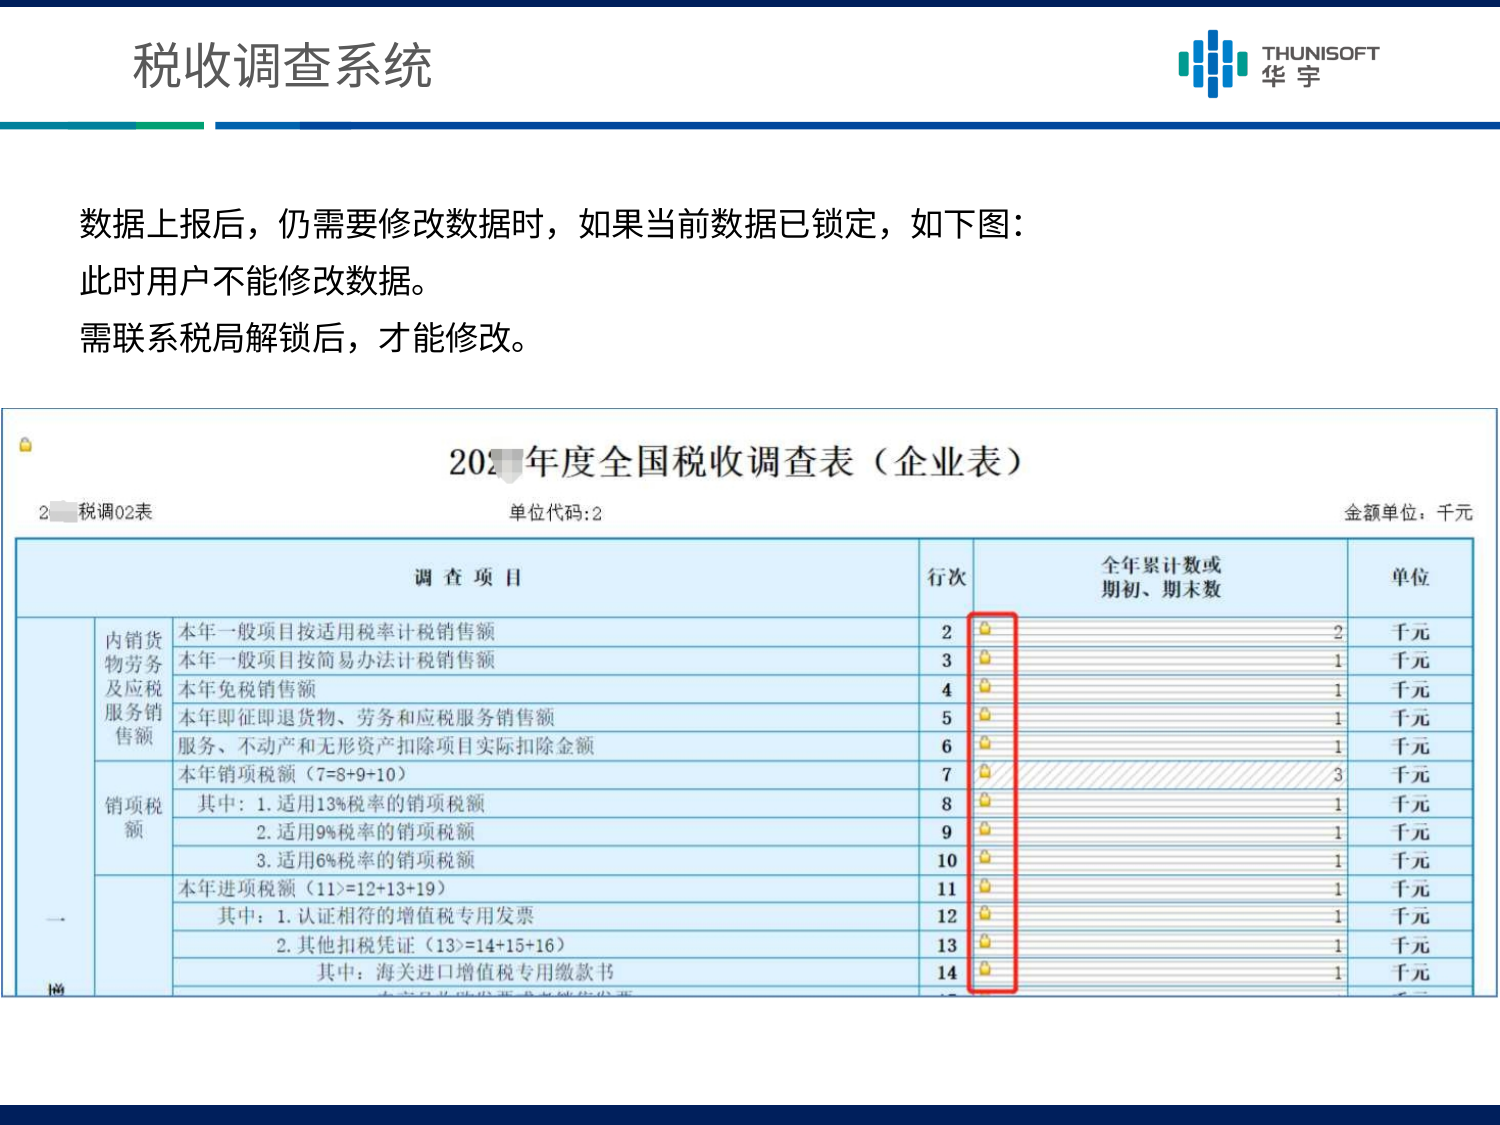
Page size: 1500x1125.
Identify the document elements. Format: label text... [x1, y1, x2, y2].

picture [1170, 22, 1388, 105]
title 税收调查系统 [117, 24, 1017, 106]
picture [0, 1105, 1500, 1125]
text_box 数据上报后，仍需要修改数据时，如果当前数据已锁定，如下图： 此时用户不能修改数据。 需联系税局解锁后，才能修改。 [64, 196, 1397, 407]
picture [1, 408, 1499, 999]
picture [0, 0, 1500, 7]
